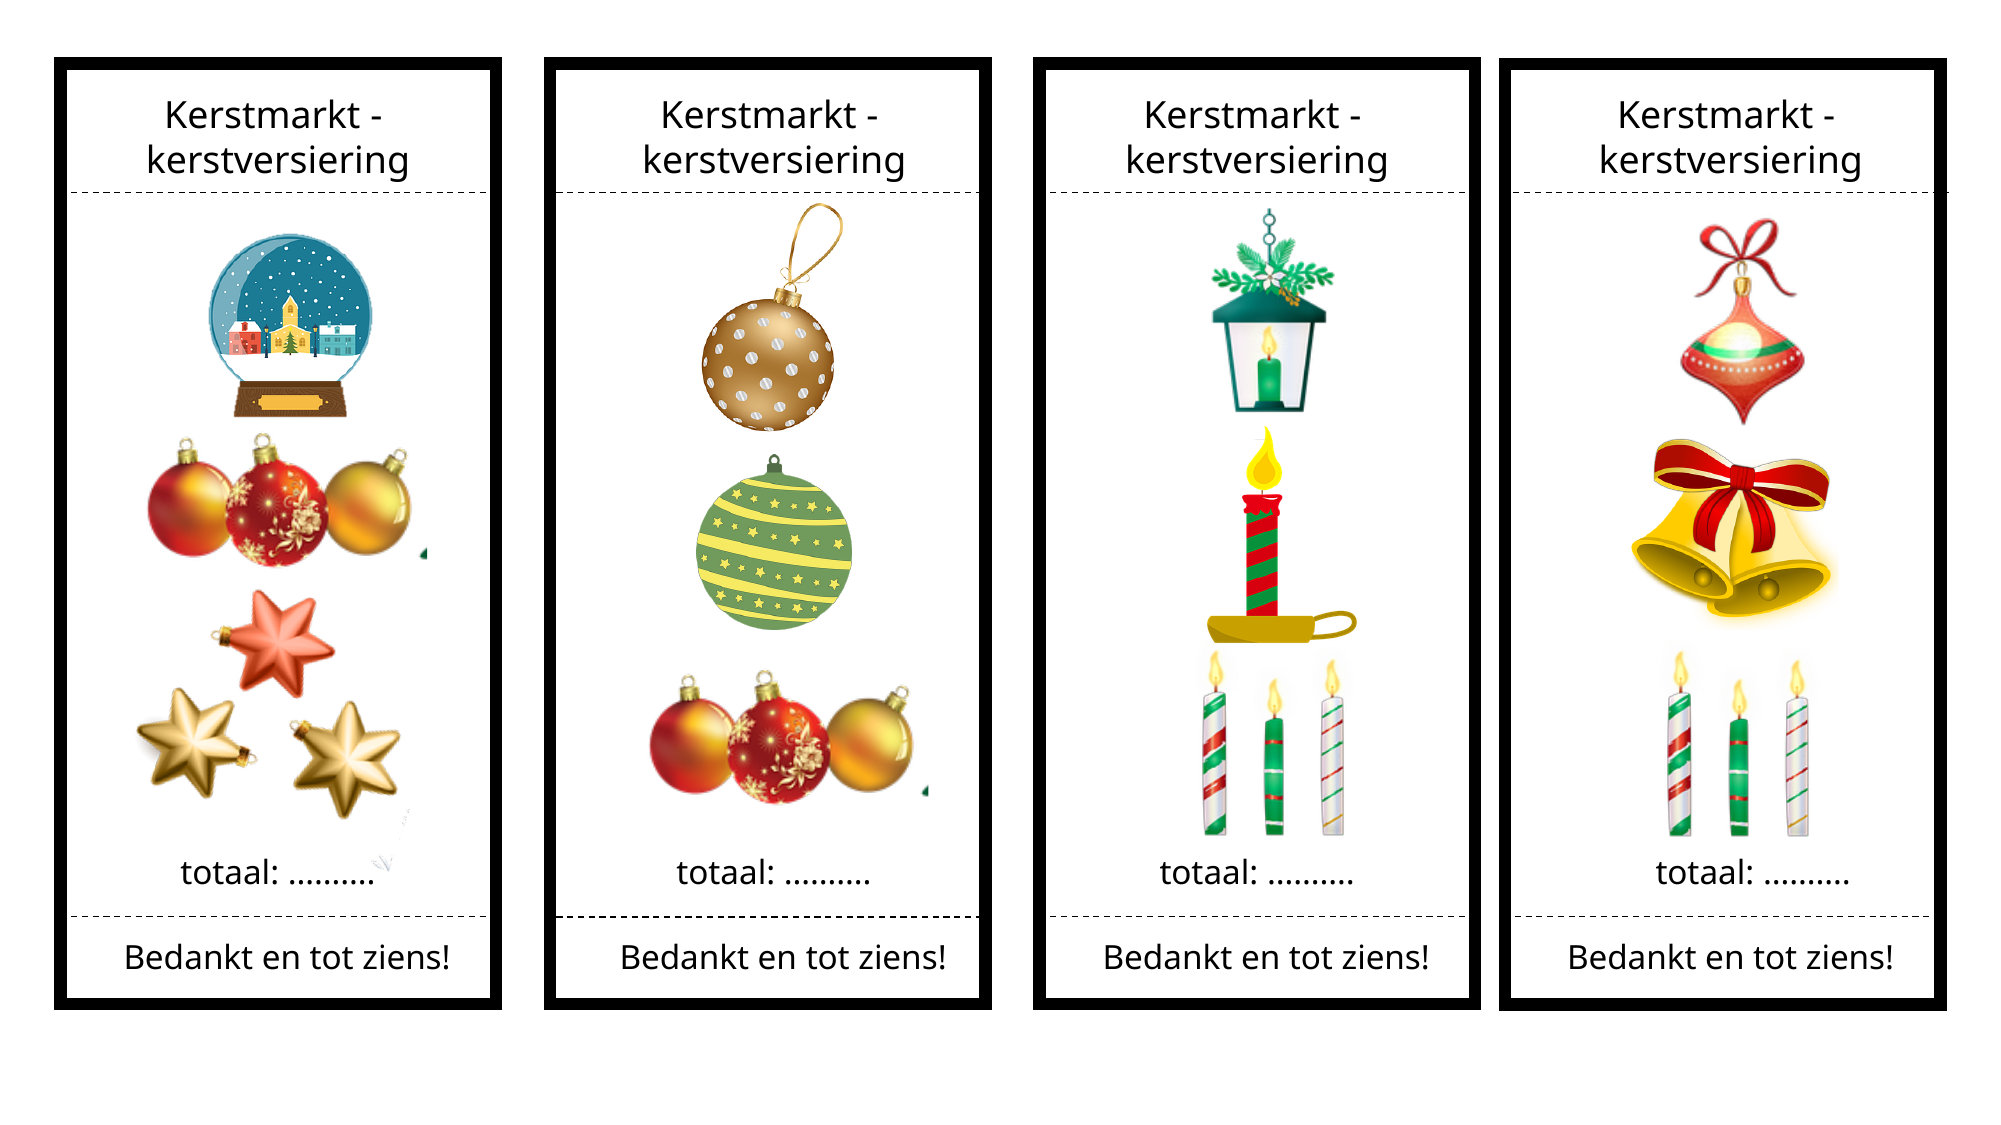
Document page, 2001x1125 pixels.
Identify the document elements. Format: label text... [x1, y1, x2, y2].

text_box totaal: ………. [1567, 843, 1940, 899]
text_box [549, 62, 986, 1005]
text_box Kerstmarkt - kerstversiering [1071, 83, 1444, 189]
text_box totaal: ………. [1071, 843, 1444, 899]
text_box totaal: ………. [92, 843, 465, 899]
picture [1167, 203, 1403, 870]
text_box Bedankt en tot ziens! [1522, 928, 1940, 984]
text_box Bedankt en tot ziens! [575, 928, 992, 984]
text_box totaal: ………. [588, 843, 961, 899]
picture [630, 662, 929, 816]
text_box Bedankt en tot ziens! [78, 928, 496, 984]
picture [118, 183, 464, 872]
text_box [1039, 62, 1476, 1005]
text_box Bedankt en tot ziens! [1058, 928, 1475, 984]
text_box Kerstmarkt - kerstversiering [588, 83, 961, 189]
text_box [59, 62, 497, 1005]
picture [658, 194, 913, 448]
text_box Kerstmarkt - kerstversiering [1544, 83, 1918, 189]
picture [1623, 209, 1847, 871]
text_box [1504, 63, 1942, 1006]
picture [696, 454, 852, 630]
text_box Kerstmarkt - kerstversiering [92, 83, 465, 189]
